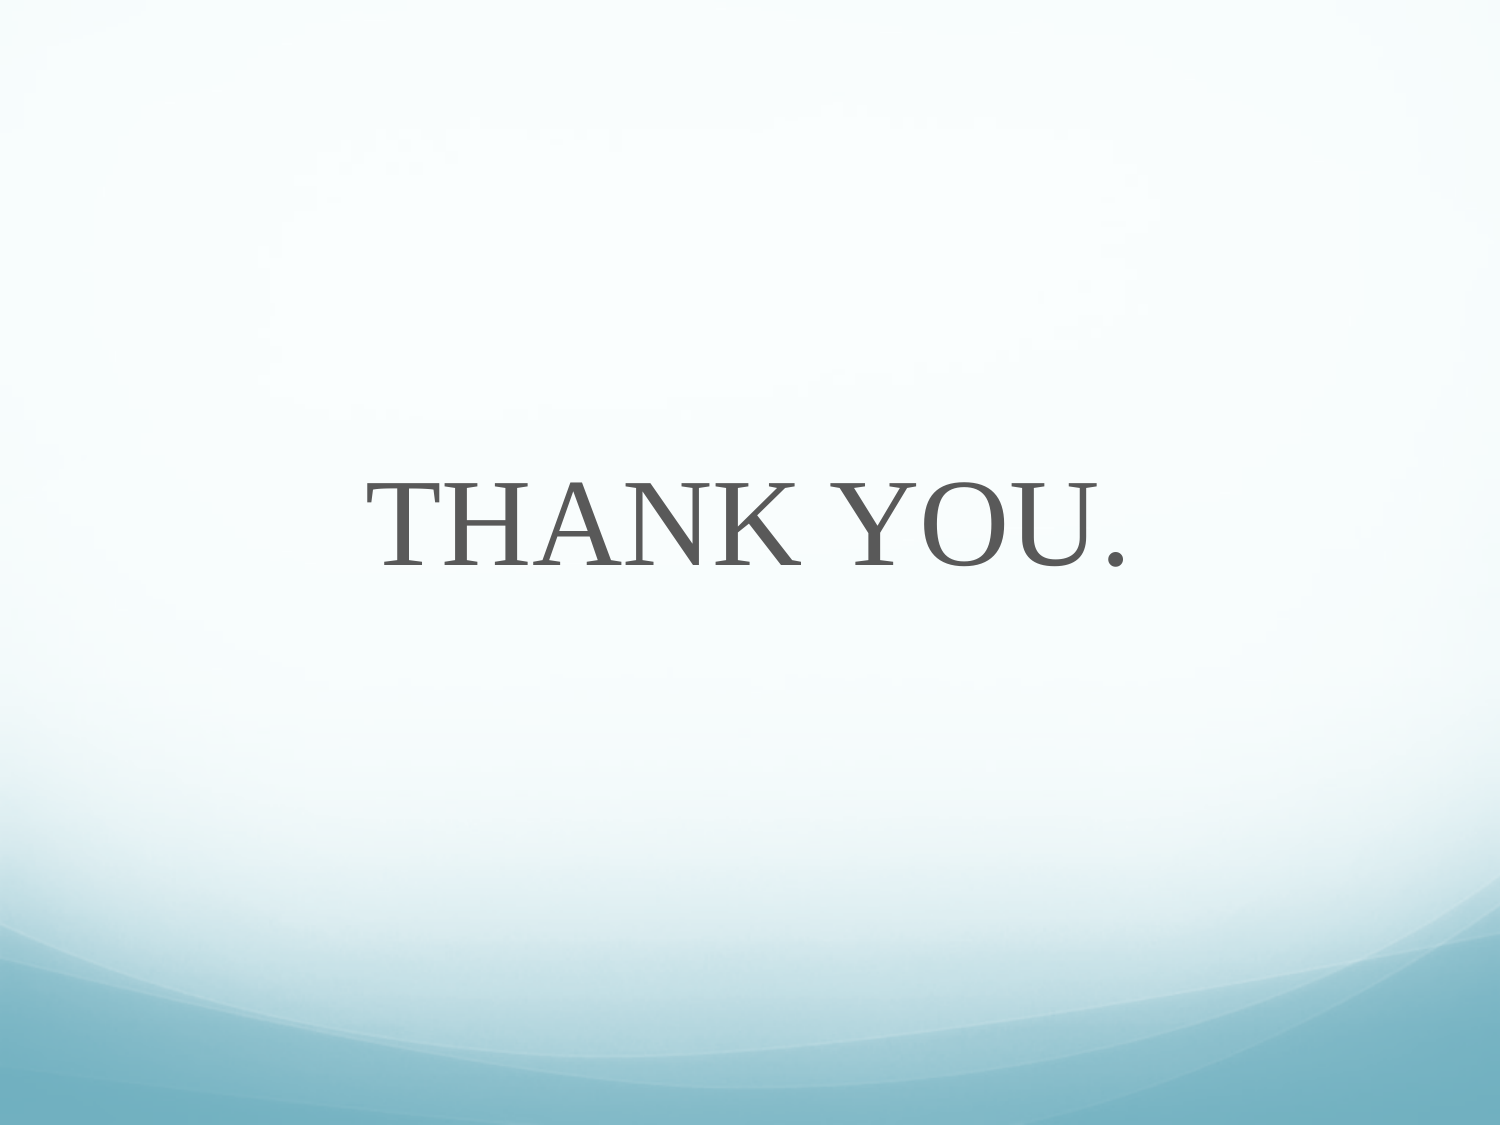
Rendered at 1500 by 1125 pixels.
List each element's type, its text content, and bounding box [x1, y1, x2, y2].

list THANK YOU. [87, 50, 1410, 838]
